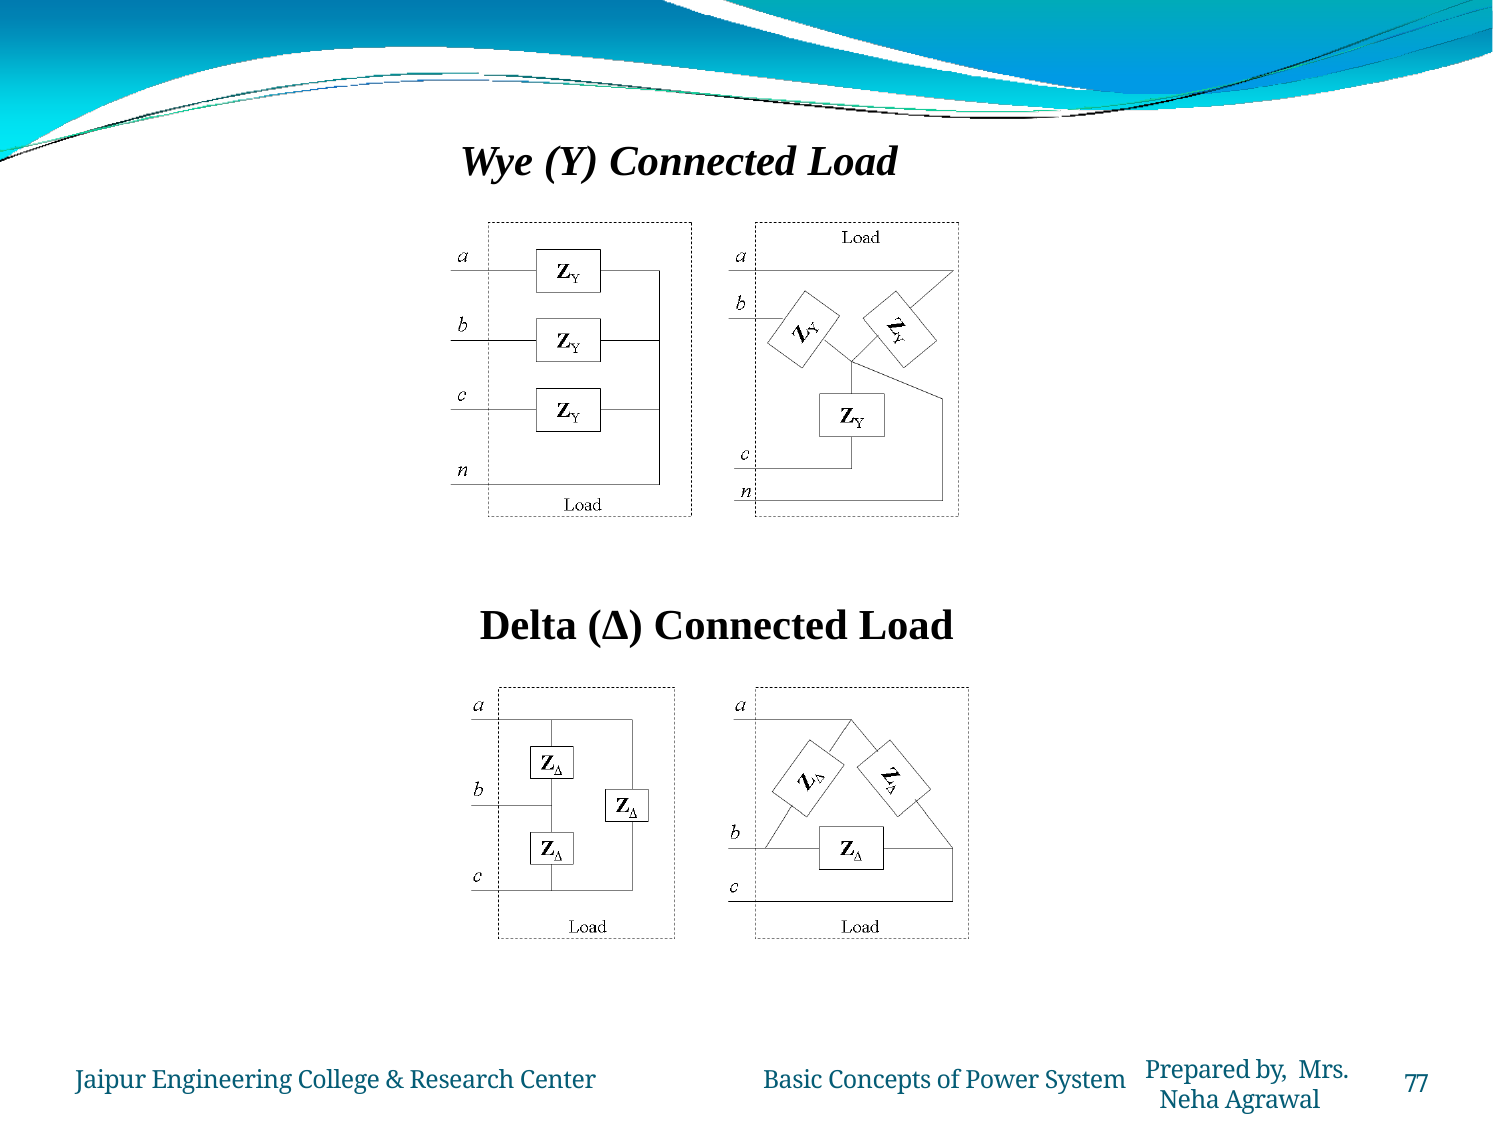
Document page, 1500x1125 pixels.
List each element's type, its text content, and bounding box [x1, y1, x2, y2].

slide_number 77 [1397, 1075, 1433, 1105]
text_box Jaipur Engineering College & Research Center Basic Concepts of Power System [72, 1061, 1129, 1094]
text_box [0, 0, 1493, 165]
title Wye (Y) Connected Load [457, 173, 926, 220]
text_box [450, 222, 970, 940]
text_box Prepared by, Mrs. Neha Agrawal [1143, 1051, 1397, 1114]
